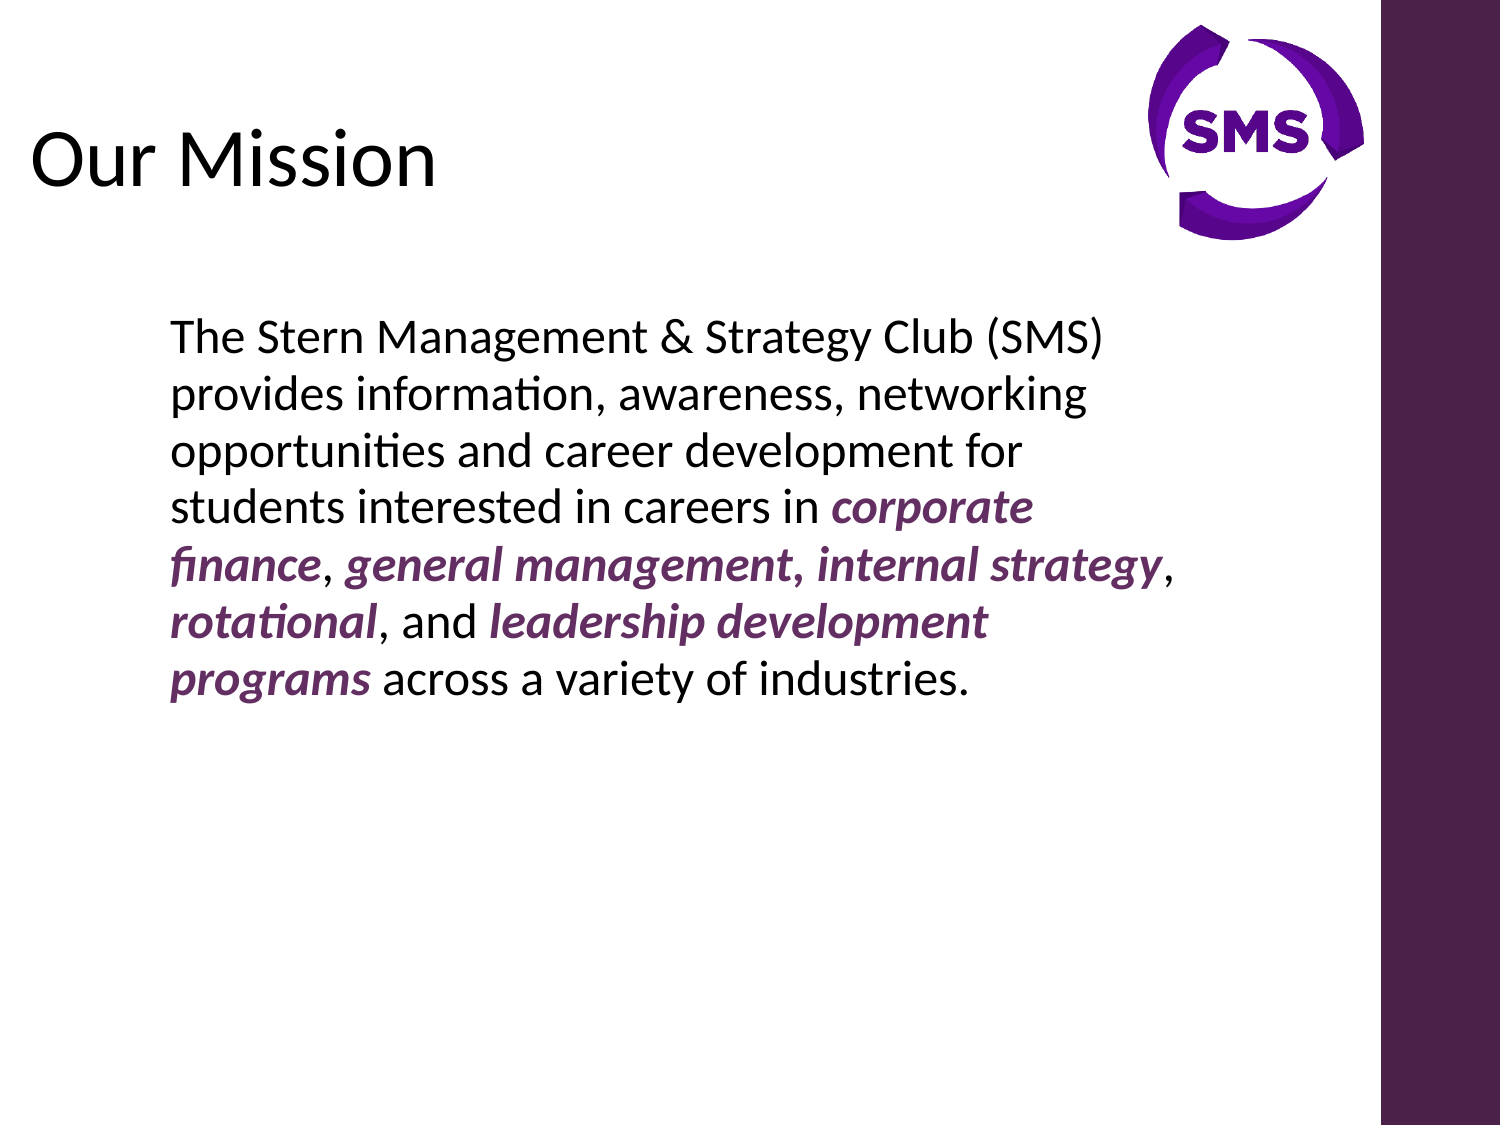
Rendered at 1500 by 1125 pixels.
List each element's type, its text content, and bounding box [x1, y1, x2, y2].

picture [1144, 21, 1386, 263]
title Our Mission [15, 9, 1050, 213]
list The Stern Management & Strategy Club (SMS) provides information, awareness, networking opportunities and career development for students interested in careers in corporate finance, general management, internal strategy, rotational, and leadership development programs across a variety of industries. [155, 299, 1213, 1014]
